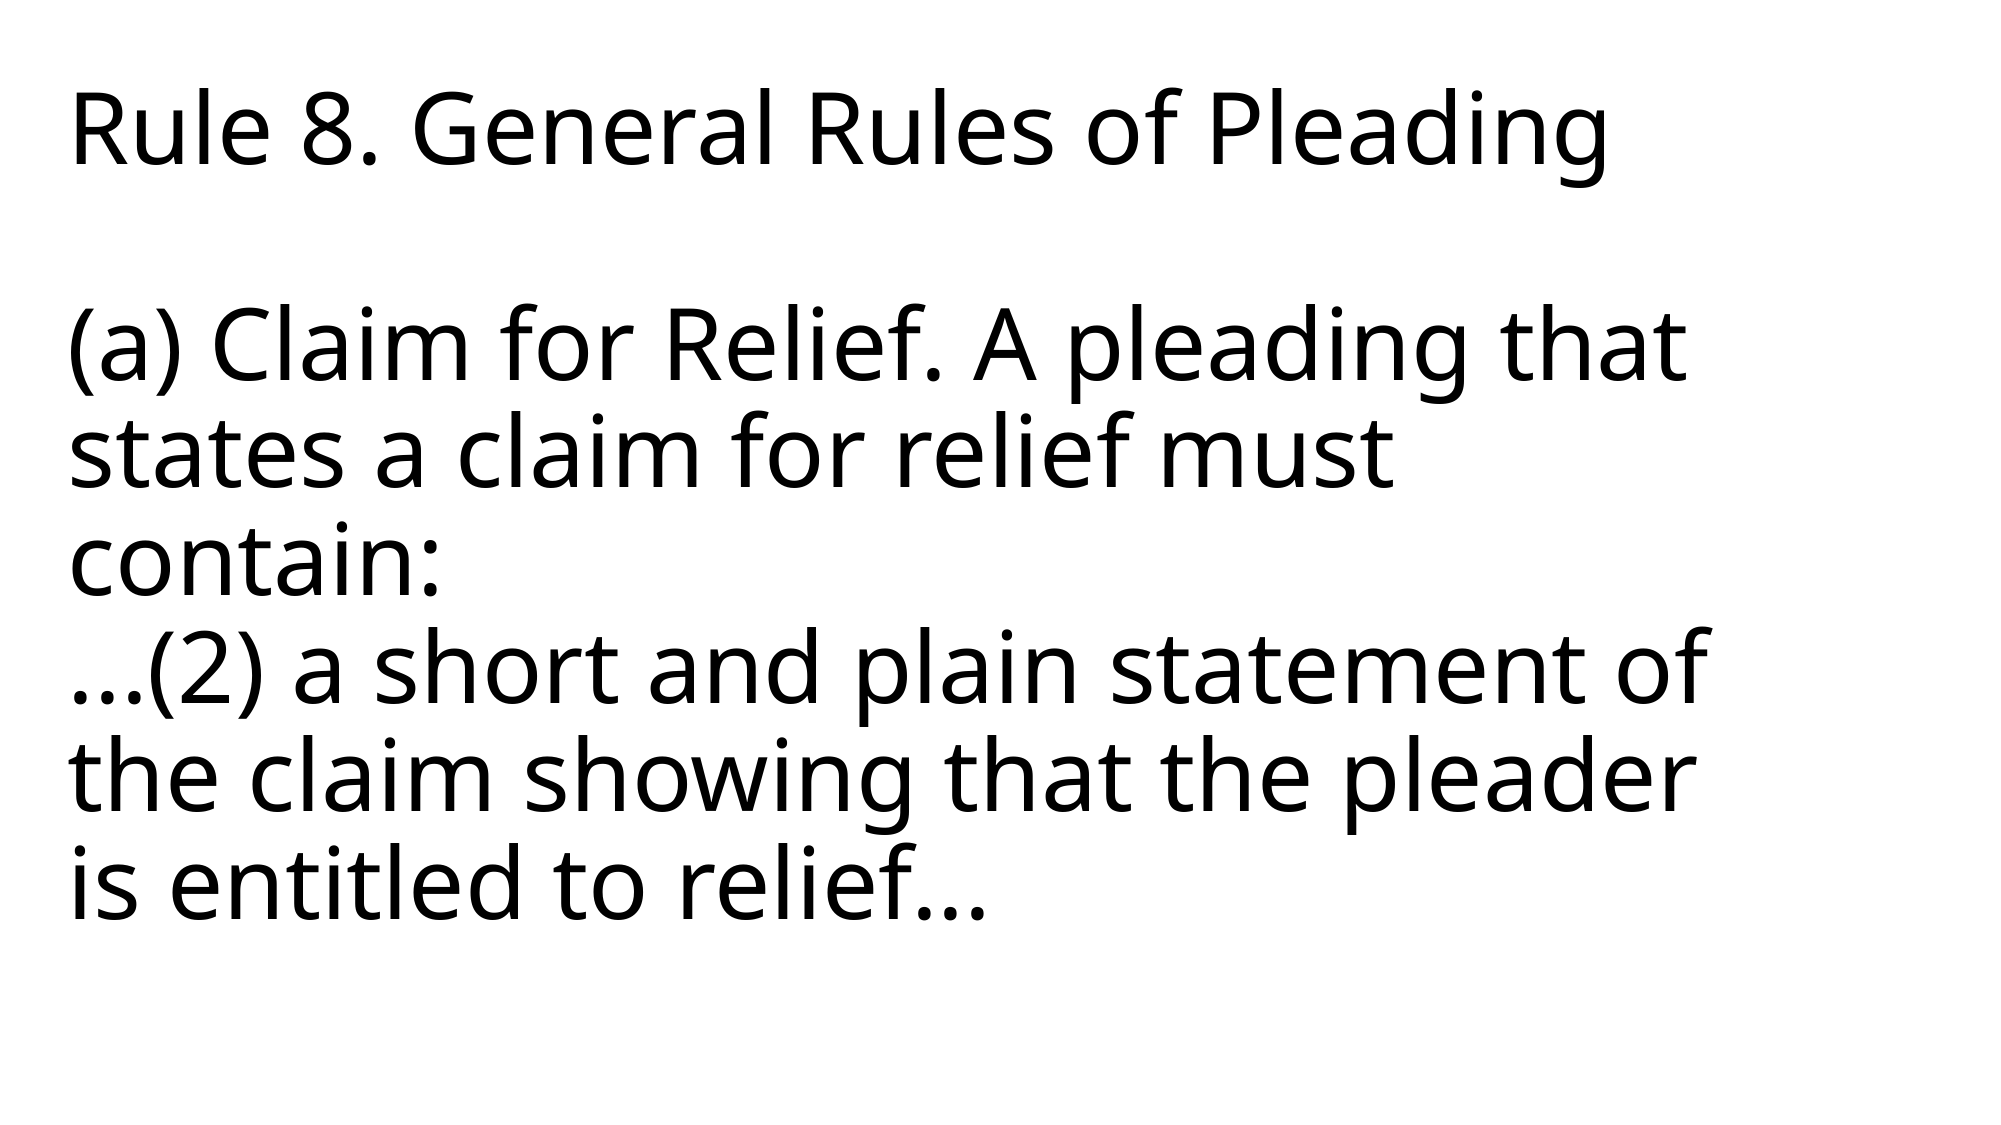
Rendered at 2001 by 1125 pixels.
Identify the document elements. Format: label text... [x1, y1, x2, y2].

title Rule 8. General Rules of Pleading (a) Claim for Relief. A pleading that states a claim for relief must contain: ...(2) a short and plain statement of the claim showing that the pleader is entitled to relief... [52, 14, 1750, 1125]
